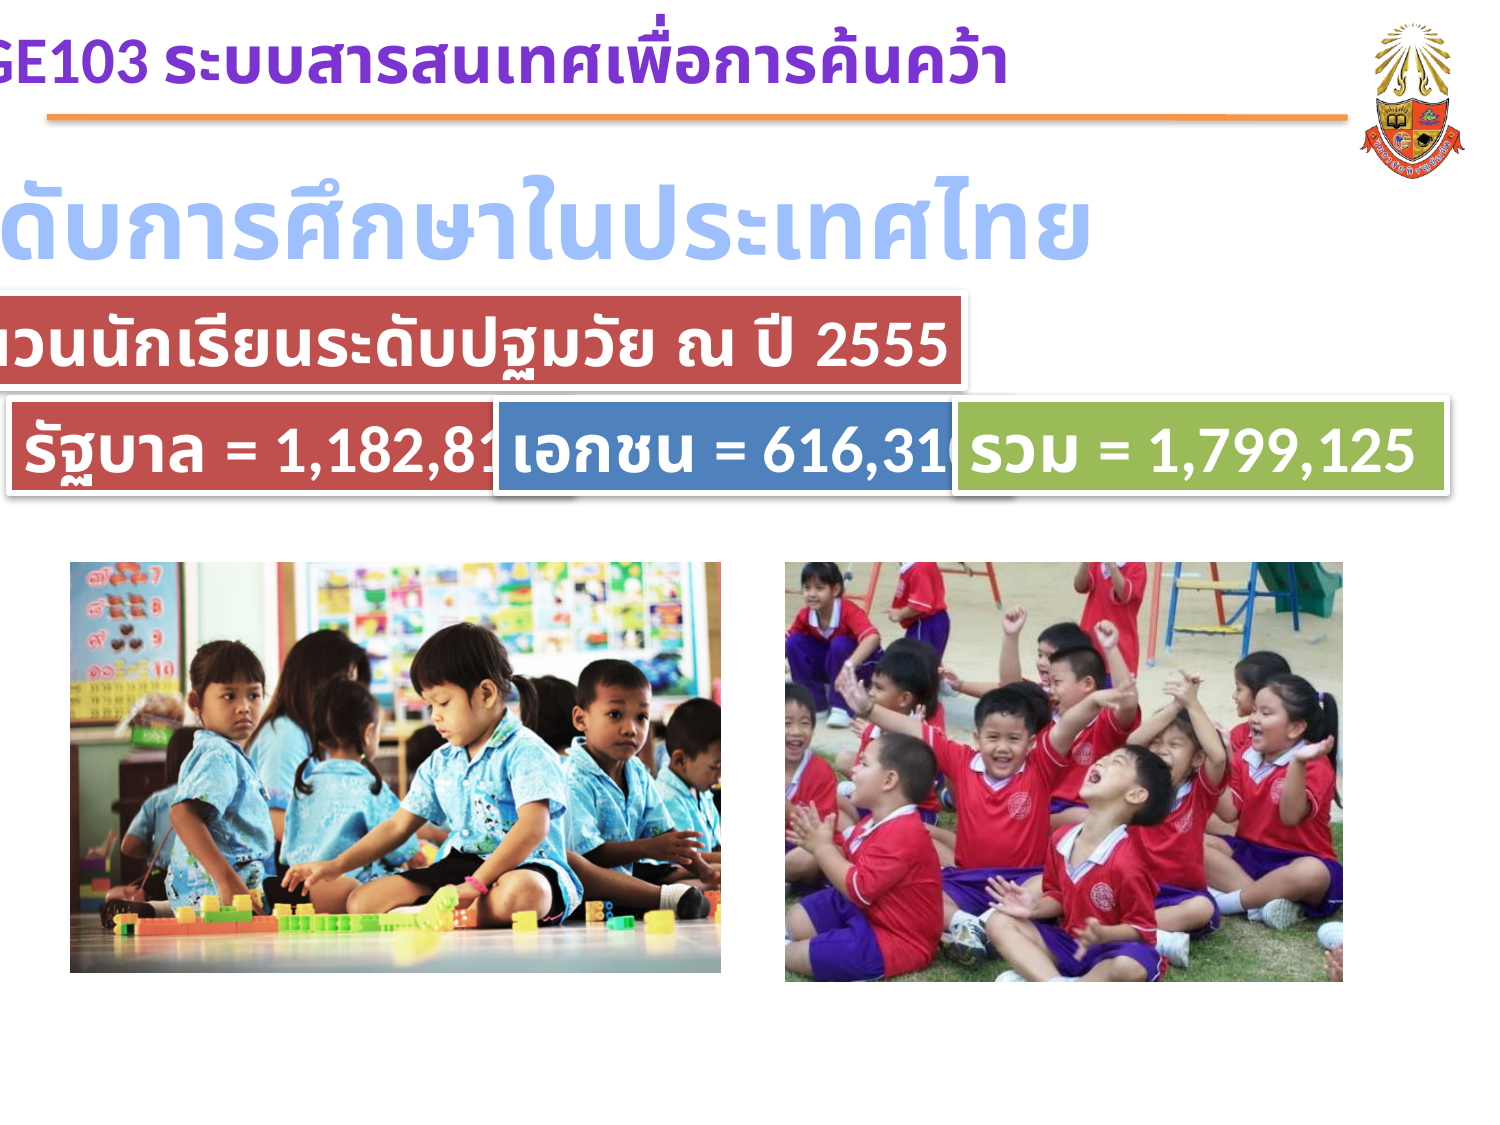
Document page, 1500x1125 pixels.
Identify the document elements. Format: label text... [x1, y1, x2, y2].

text_box จำนวนนักเรียนระดับปฐมวัย ณ ปี 2555 [0, 290, 968, 391]
picture [70, 562, 721, 973]
text_box ระดับการศึกษาในประเทศไทย [0, 152, 1112, 288]
text_box เอกชน = 616,310 [493, 395, 951, 496]
text_box GE103 ระบบสารสนเทศเพื่อการค้นคว้า [0, 9, 1026, 105]
text_box รวม = 1,799,125 [952, 395, 1450, 496]
picture [1359, 23, 1466, 180]
picture [784, 562, 1344, 983]
text_box รัฐบาล = 1,182,815 [6, 395, 492, 496]
